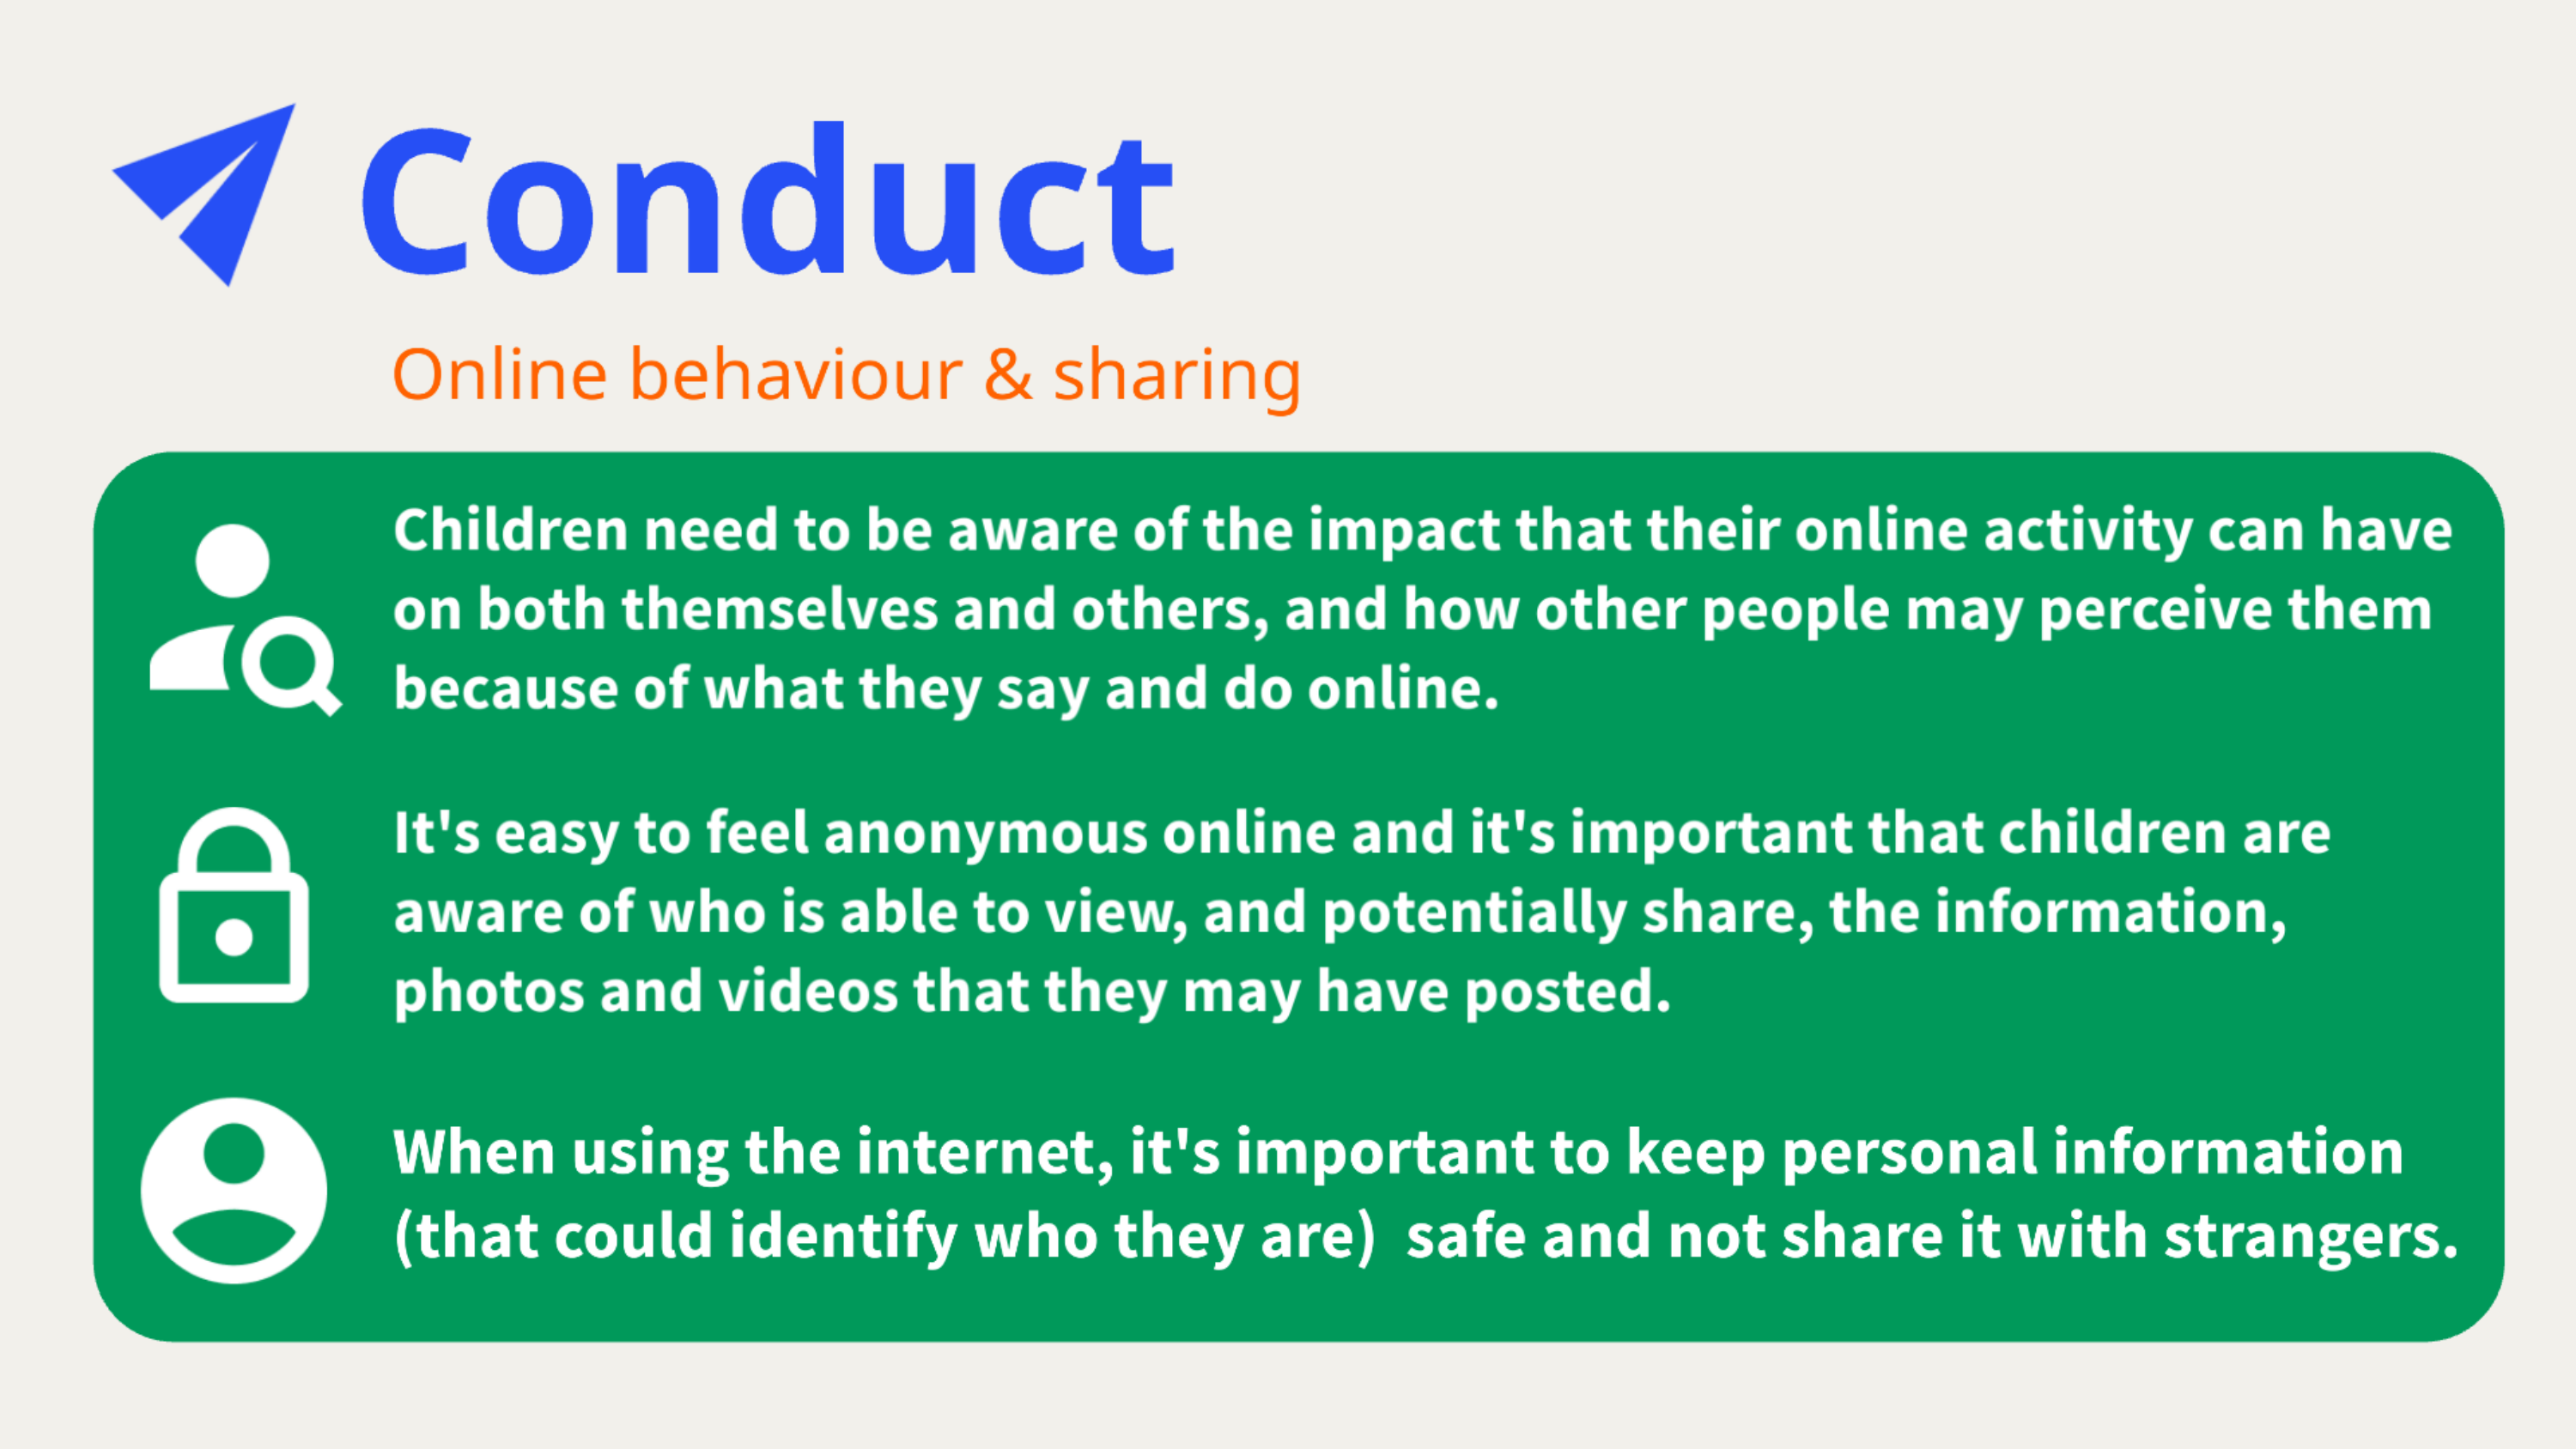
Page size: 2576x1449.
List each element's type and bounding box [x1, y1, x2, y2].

text_box [0, 0, 2576, 1449]
